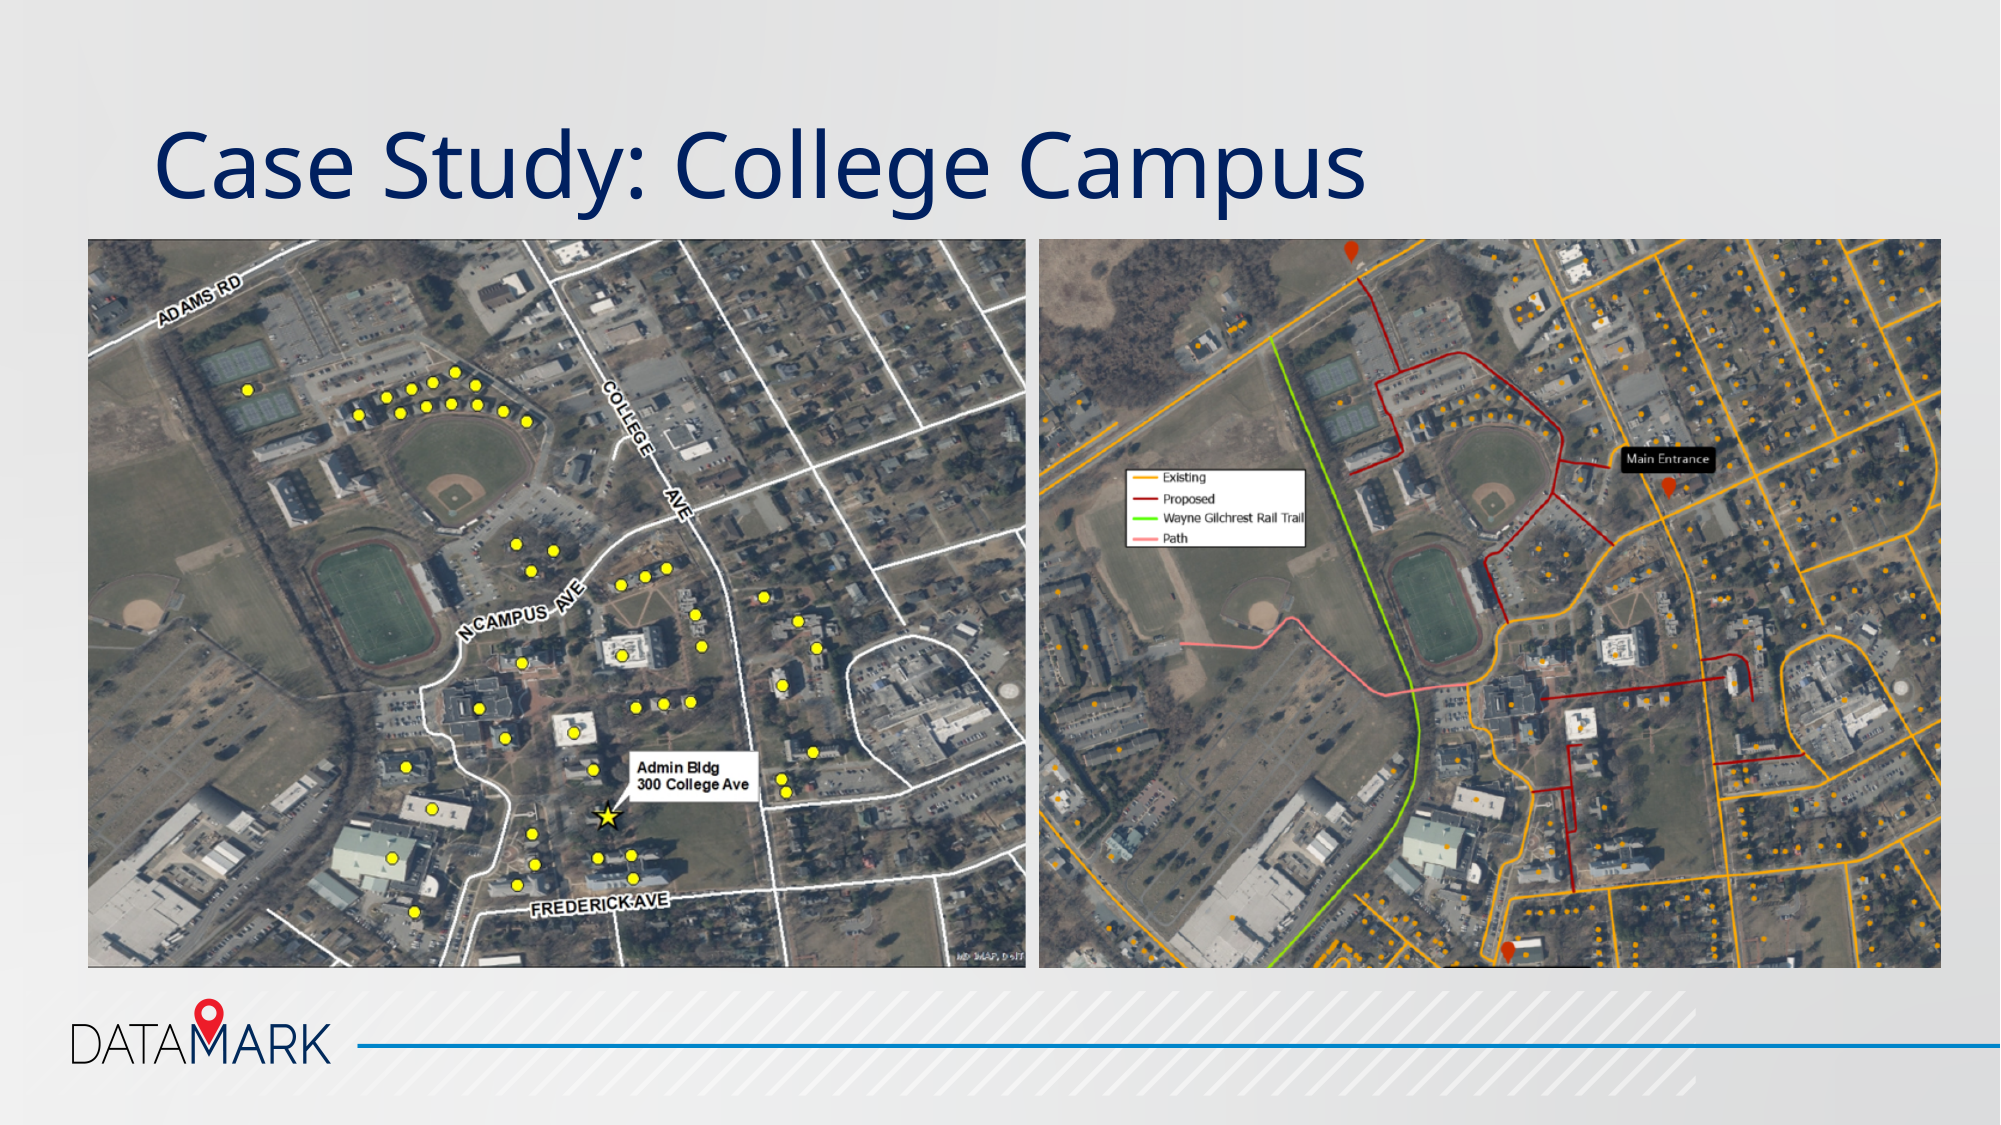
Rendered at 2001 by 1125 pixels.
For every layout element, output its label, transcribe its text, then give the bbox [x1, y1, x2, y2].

picture [0, 0, 2000, 1125]
title Case Study: College Campus [137, 59, 1863, 278]
